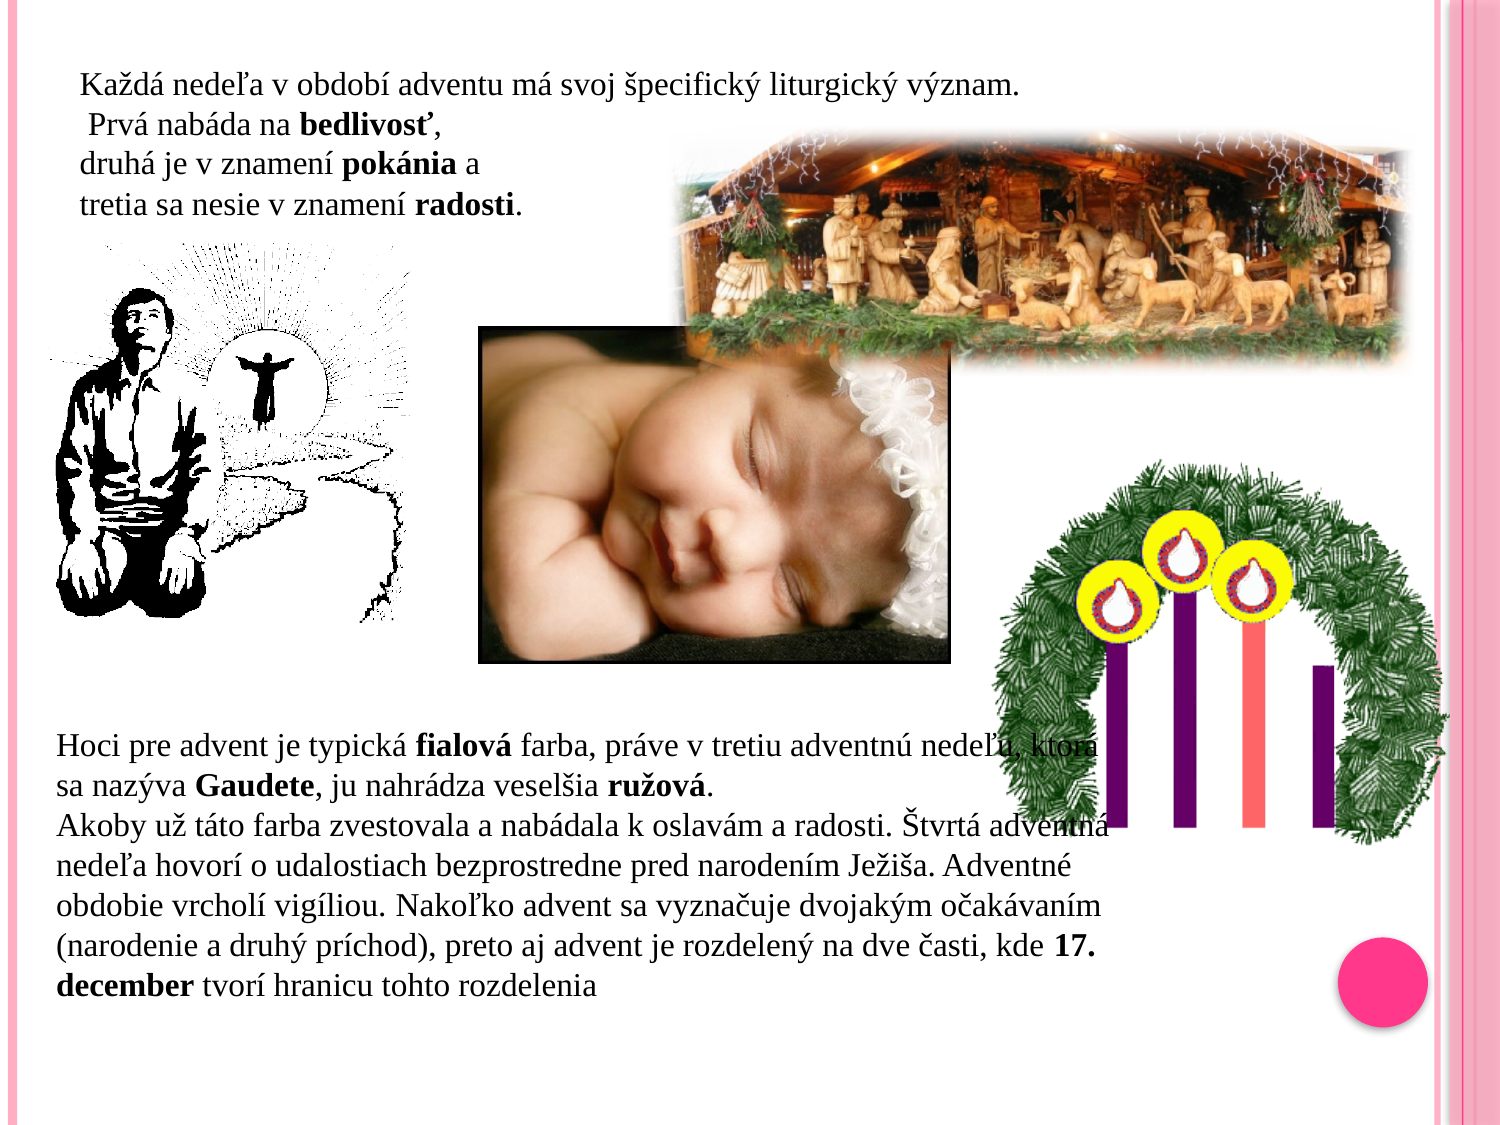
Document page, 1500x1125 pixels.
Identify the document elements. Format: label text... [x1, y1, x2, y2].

picture [477, 124, 1417, 664]
text_box Každá nedeľa v období adventu má svoj špecifický liturgický význam. Prvá nabáda na bedlivosť, druhá je v znamení pokánia a tretia sa nesie v znamení radosti. [64, 54, 1317, 269]
picture [985, 455, 1456, 851]
picture [40, 242, 412, 626]
text_box Hoci pre advent je typická fialová farba, práve v tretiu adventnú nedeľu, ktorá sa nazýva Gaudete, ju nahrádza veselšia ružová. Akoby už táto farba zvestovala a nabádala k oslavám a radosti. Štvrtá adventná nedeľa hovorí o udalostiach bezprostredne pred narodením Ježiša. Adventné obdobie vrcholí vigíliou. Nakoľko advent sa vyznačuje dvojakým očakávaním (narodenie a druhý príchod), preto aj advent je rozdelený na dve časti, kde 17. december tvorí hranicu tohto rozdelenia [41, 715, 1140, 1125]
